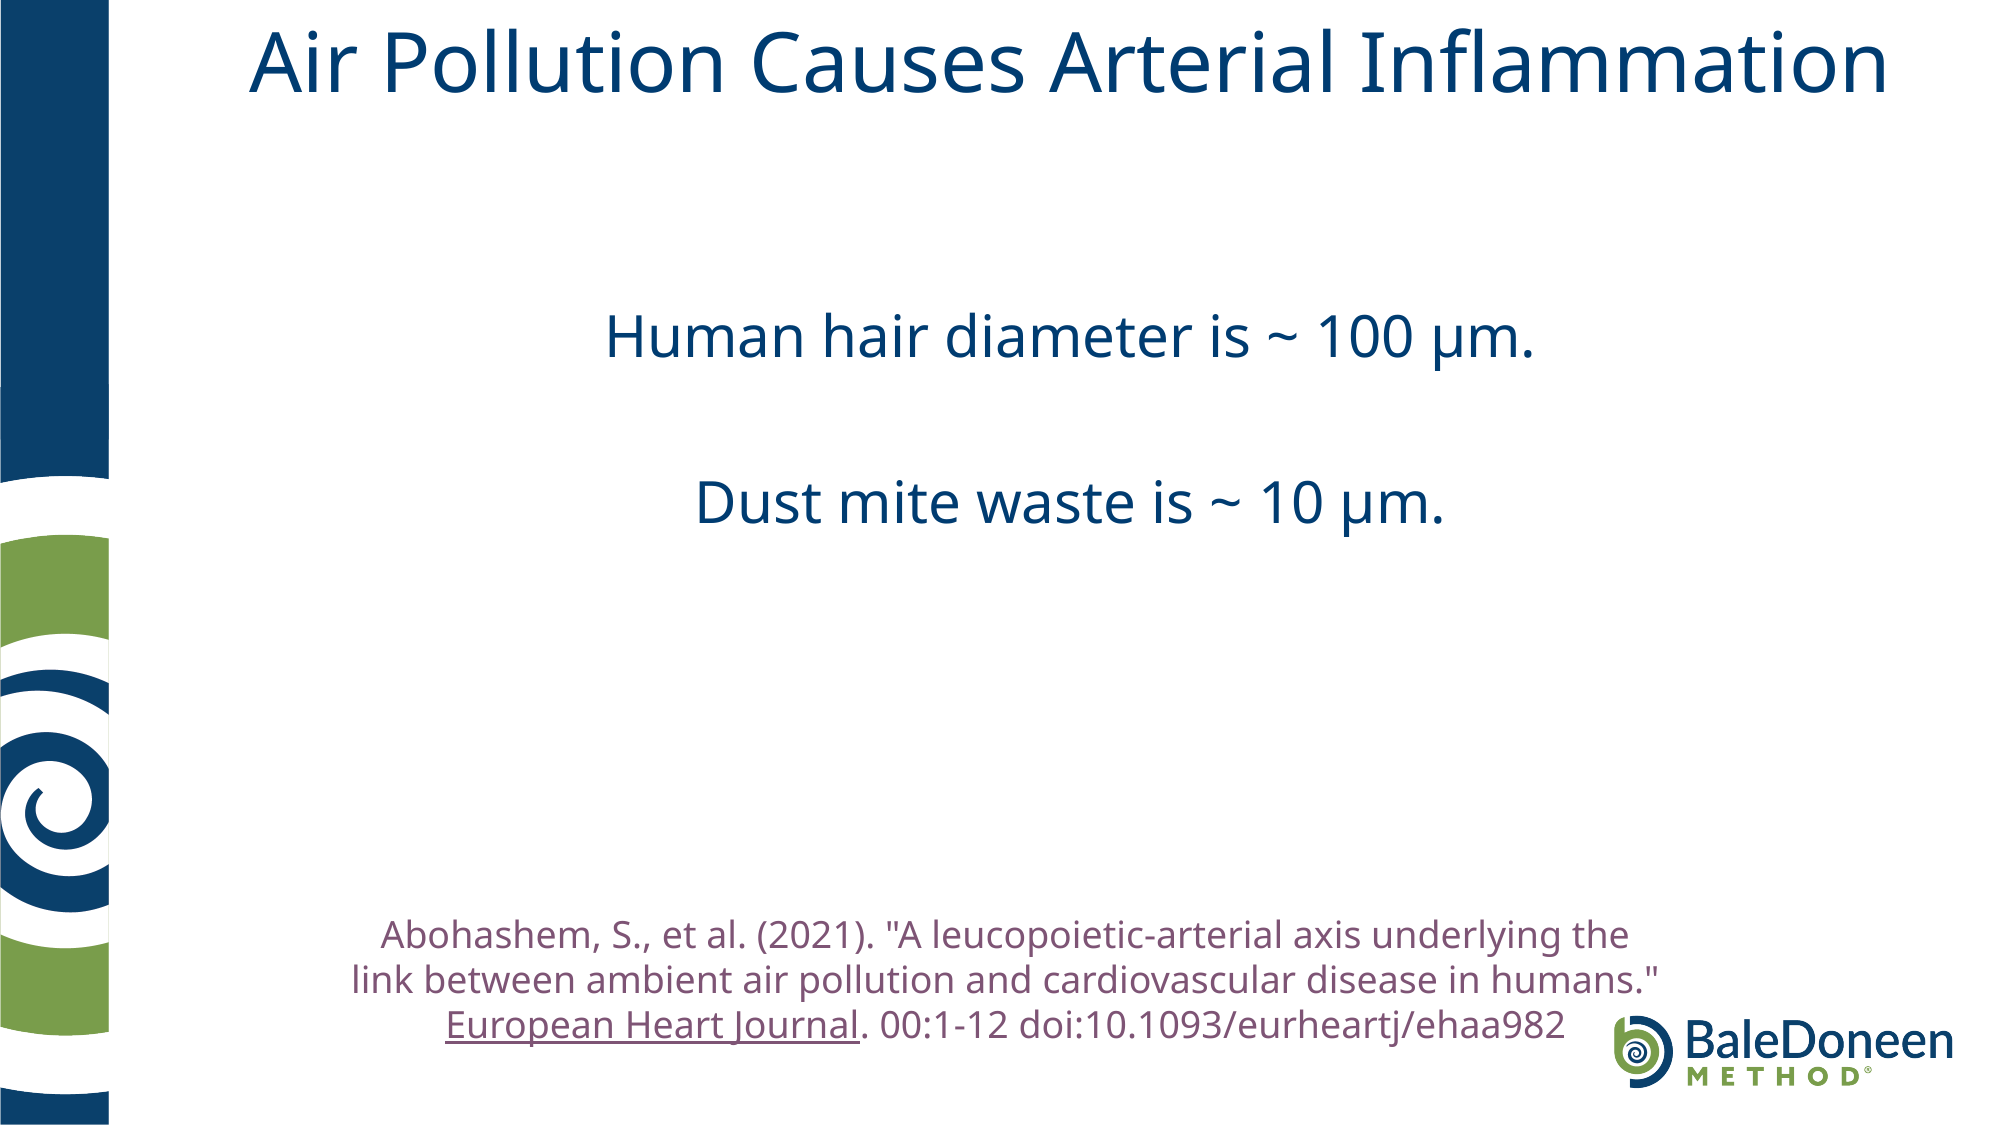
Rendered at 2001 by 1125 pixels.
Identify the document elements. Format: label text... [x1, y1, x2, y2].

text_box Abohashem, S., et al. (2021). "A leucopoietic-arterial axis underlying the link between ambient air pollution and cardiovascular disease in humans." European Heart Journal. 00:1-12 doi:10.1093/eurheartj/ehaa982 . [333, 903, 1679, 1125]
list Human hair diameter is ~ 100 µm. Dust mite waste is ~ 10 µm. [249, 208, 1891, 884]
picture [0, 0, 2001, 1125]
title Air Pollution Causes Arterial Inflammation [212, 0, 1930, 131]
